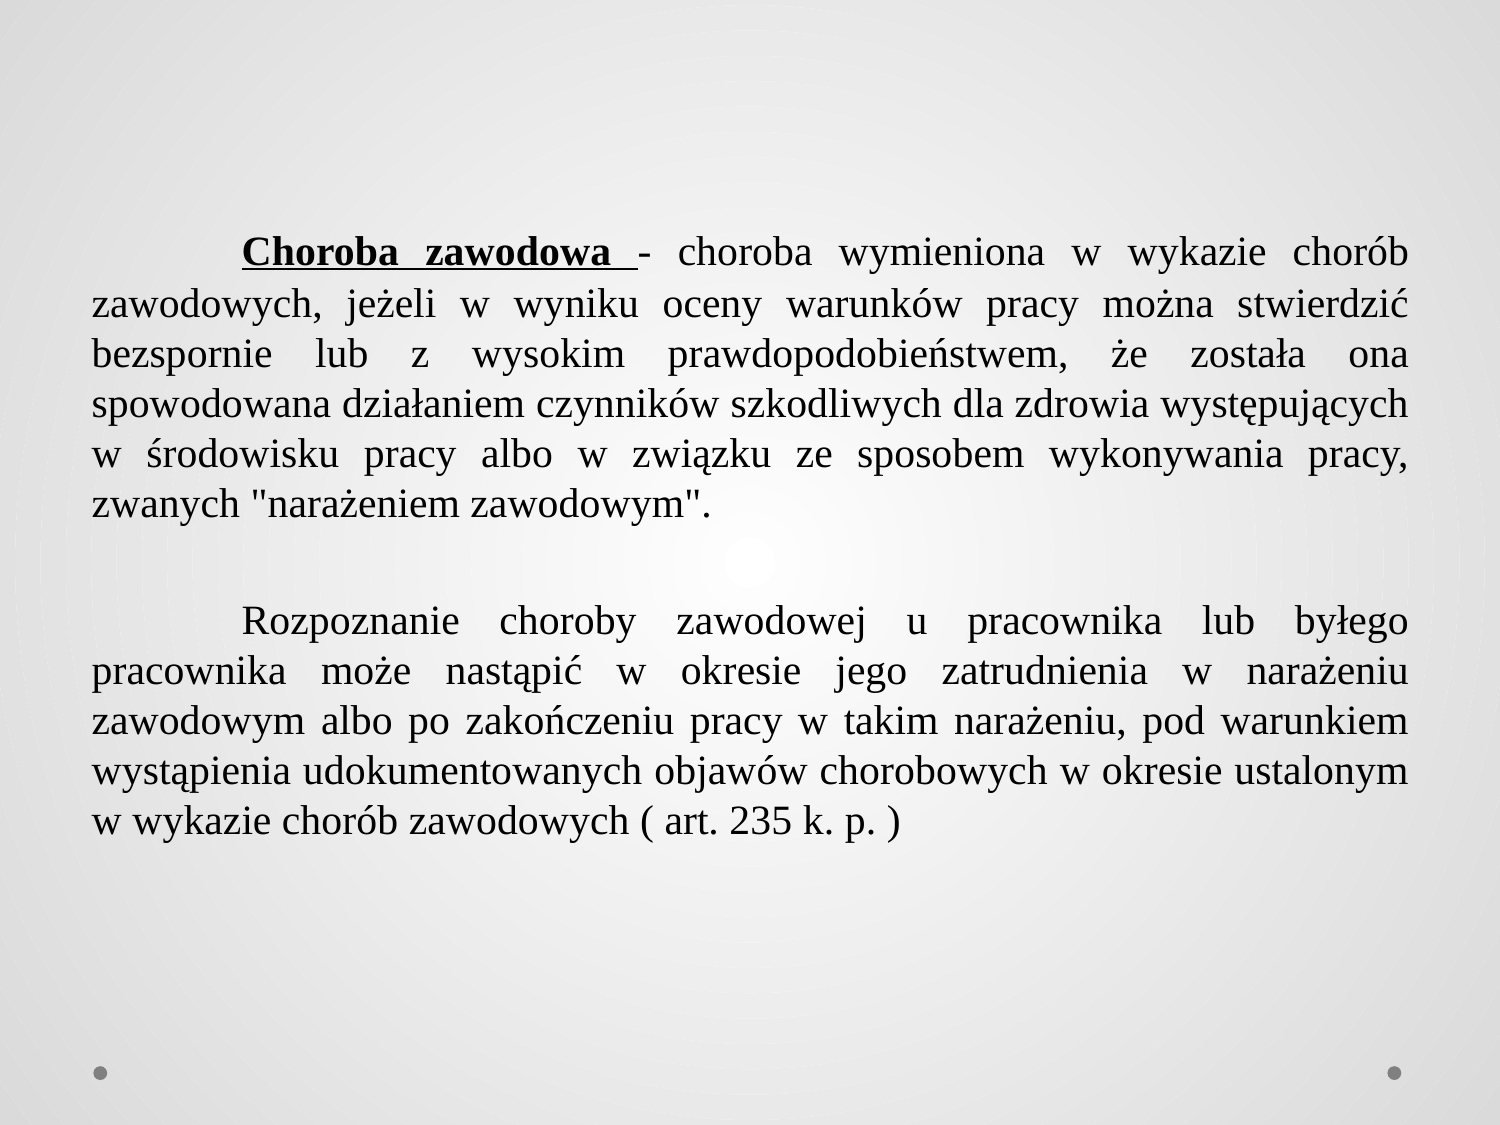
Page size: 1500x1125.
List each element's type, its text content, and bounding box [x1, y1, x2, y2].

list Choroba zawodowa - choroba wymieniona w wykazie chorób zawodowych, jeżeli w wyniku oceny warunków pracy można stwierdzić bezspornie lub z wysokim prawdopodobieństwem, że została ona spowodowana działaniem czynników szkodliwych dla zdrowia występujących w środowisku pracy albo w związku ze sposobem wykonywania pracy, zwanych "narażeniem zawodowym". Rozpoznanie choroby zawodowej u pracownika lub byłego pracownika może nastąpić w okresie jego zatrudnienia w narażeniu zawodowym albo po zakończeniu pracy w takim narażeniu, pod warunkiem wystąpienia udokumentowanych objawów chorobowych w okresie ustalonym w wykazie chorób zawodowych ( art. 235 k. p. ) [76, 208, 1425, 1005]
